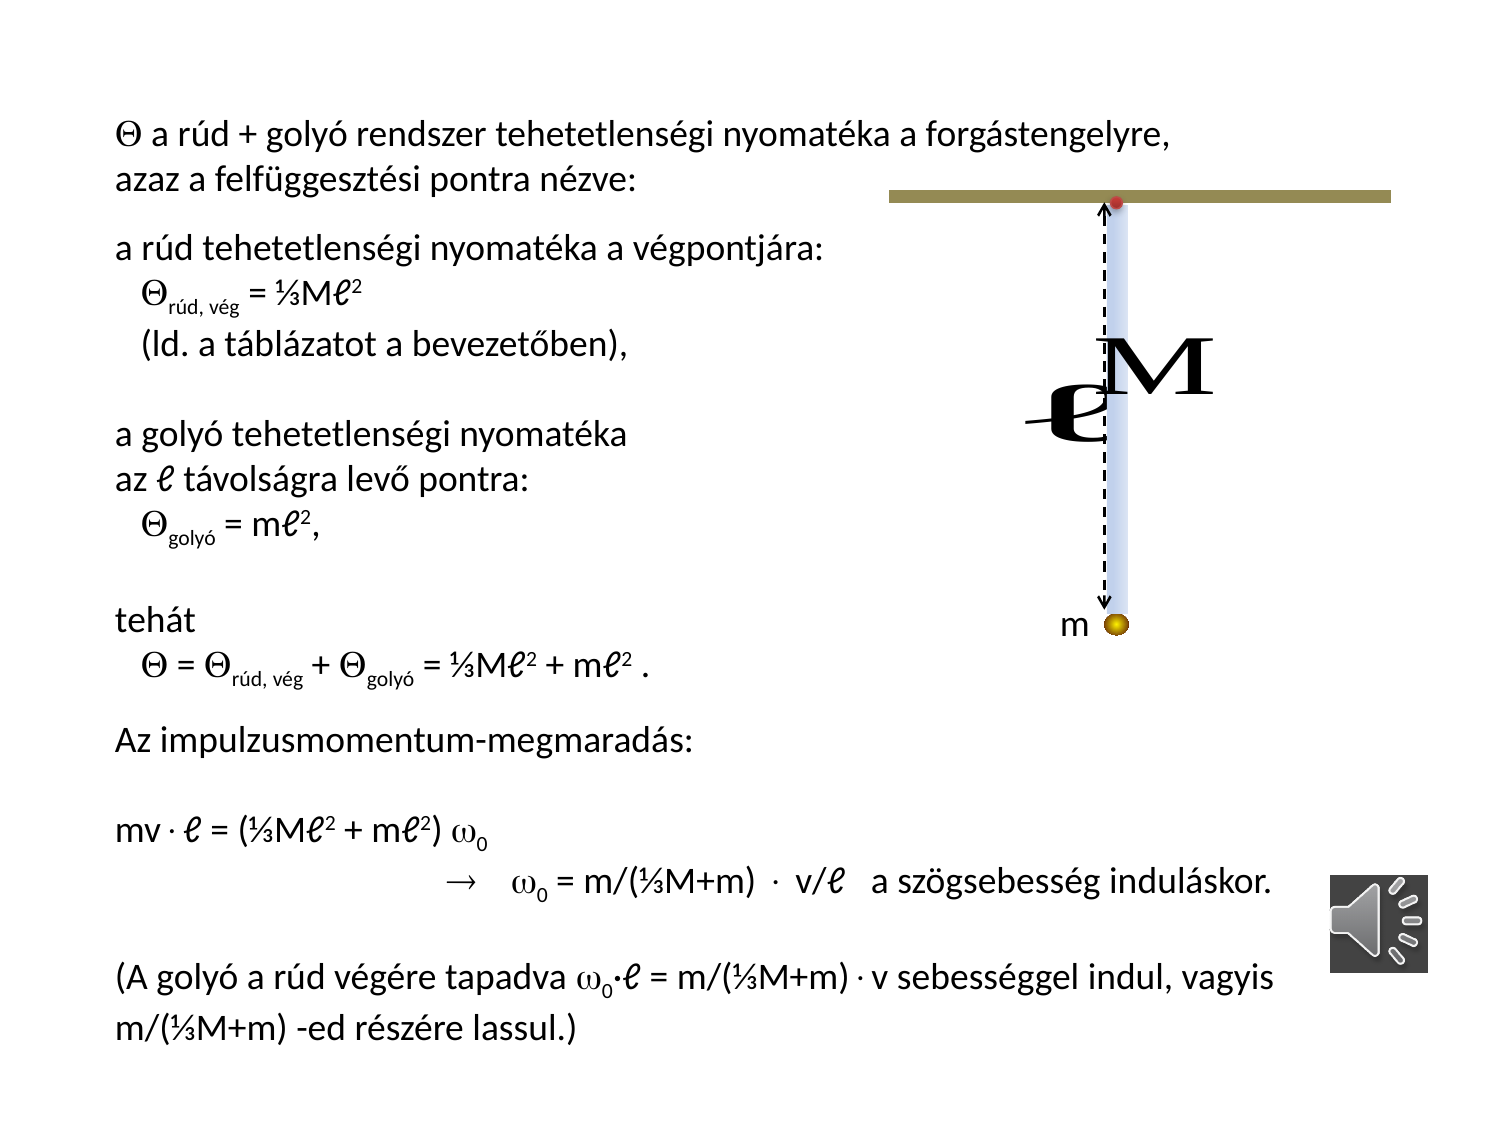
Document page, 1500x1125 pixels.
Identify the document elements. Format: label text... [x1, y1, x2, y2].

text_box Az impulzusmomentum-megmaradás: mvℓ = (⅓Mℓ2 + mℓ2) 0  0 = m/(⅓M+m)  v/ℓ a szögsebesség induláskor. (A golyó a rúd végére tapadva 0·ℓ = m/(⅓M+m)v sebességgel indul, vagyis m/(⅓M+m) -ed részére lassul.) [100, 707, 1392, 1056]
text_box  a rúd + golyó rendszer tehetetlenségi nyomatéka a forgástengelyre, azaz a felfüggesztési pontra nézve: [100, 101, 1247, 207]
text_box a rúd tehetetlenségi nyomatéka a végpontjára: rúd, vég = ⅓Mℓ2 (ld. a táblázatot a bevezetőben), a golyó tehetetlenségi nyomatéka az ℓ távolságra levő pontra: golyó = mℓ2, tehát  = rúd, vég + golyó = ⅓Mℓ2 + mℓ2 . [100, 215, 851, 699]
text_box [834, 148, 1500, 678]
picture [1328, 873, 1429, 975]
